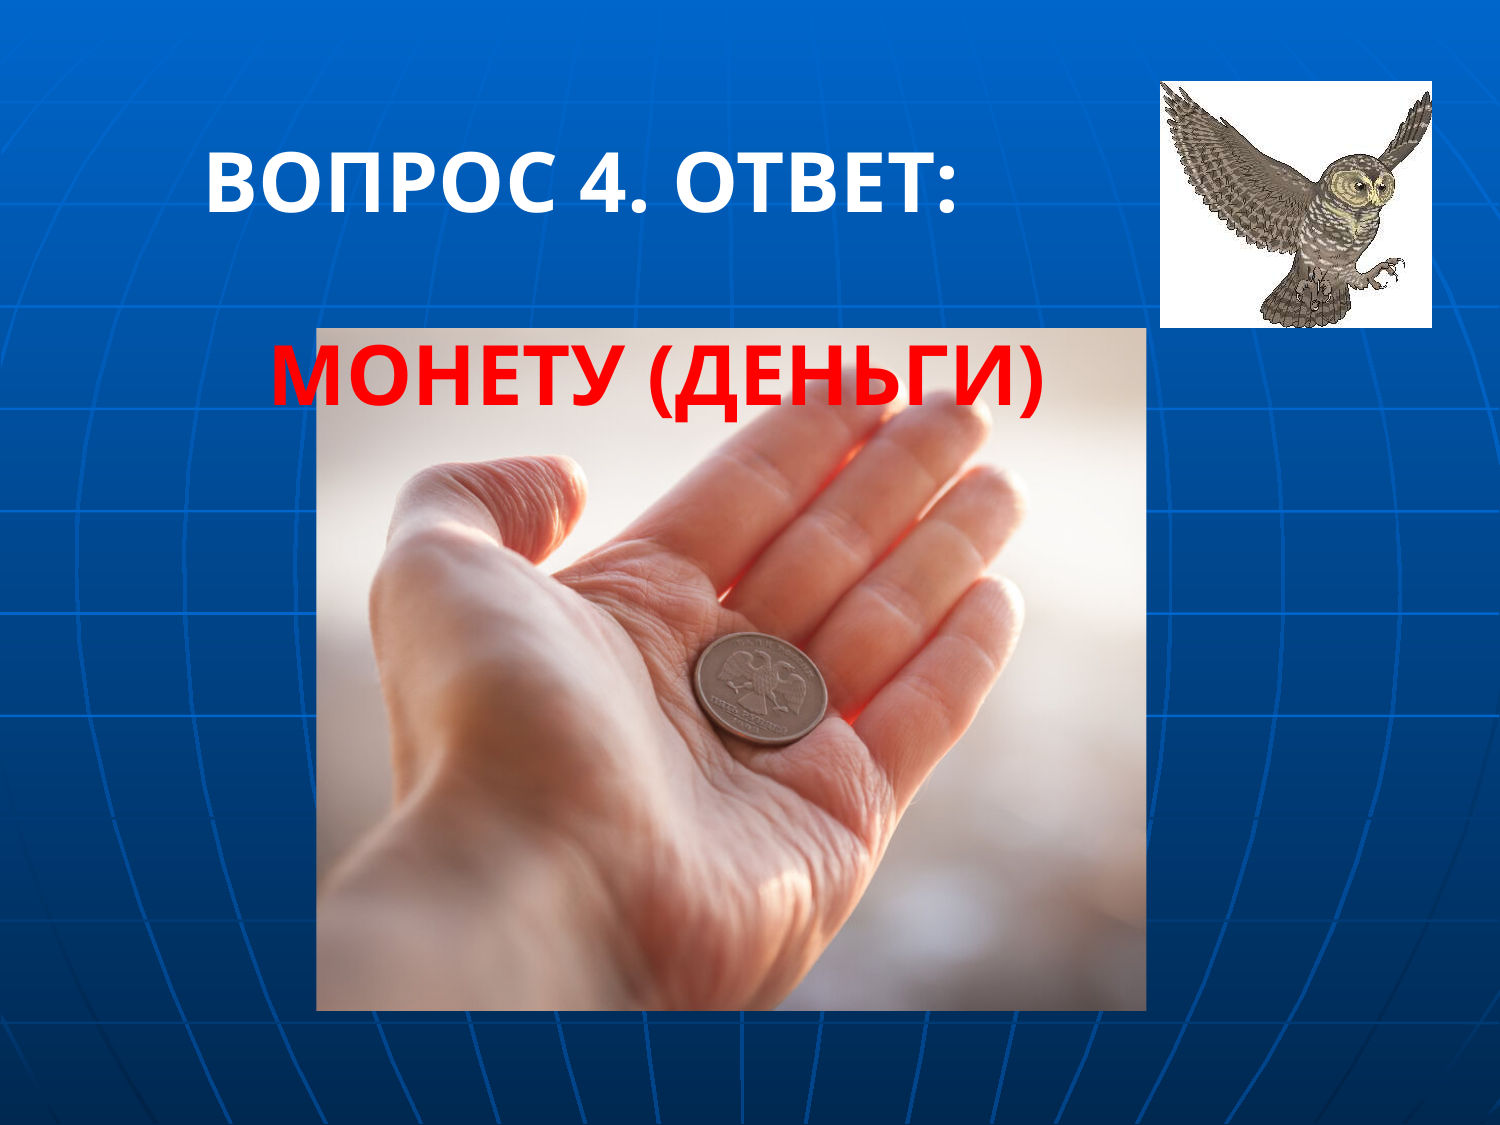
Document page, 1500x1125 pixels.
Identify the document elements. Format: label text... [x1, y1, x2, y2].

picture [316, 327, 1147, 1011]
picture [1159, 81, 1433, 329]
subtitle ВОПРОС 4. ОТВЕТ: МОНЕТУ (ДЕНЬГИ) [187, 140, 1348, 1017]
